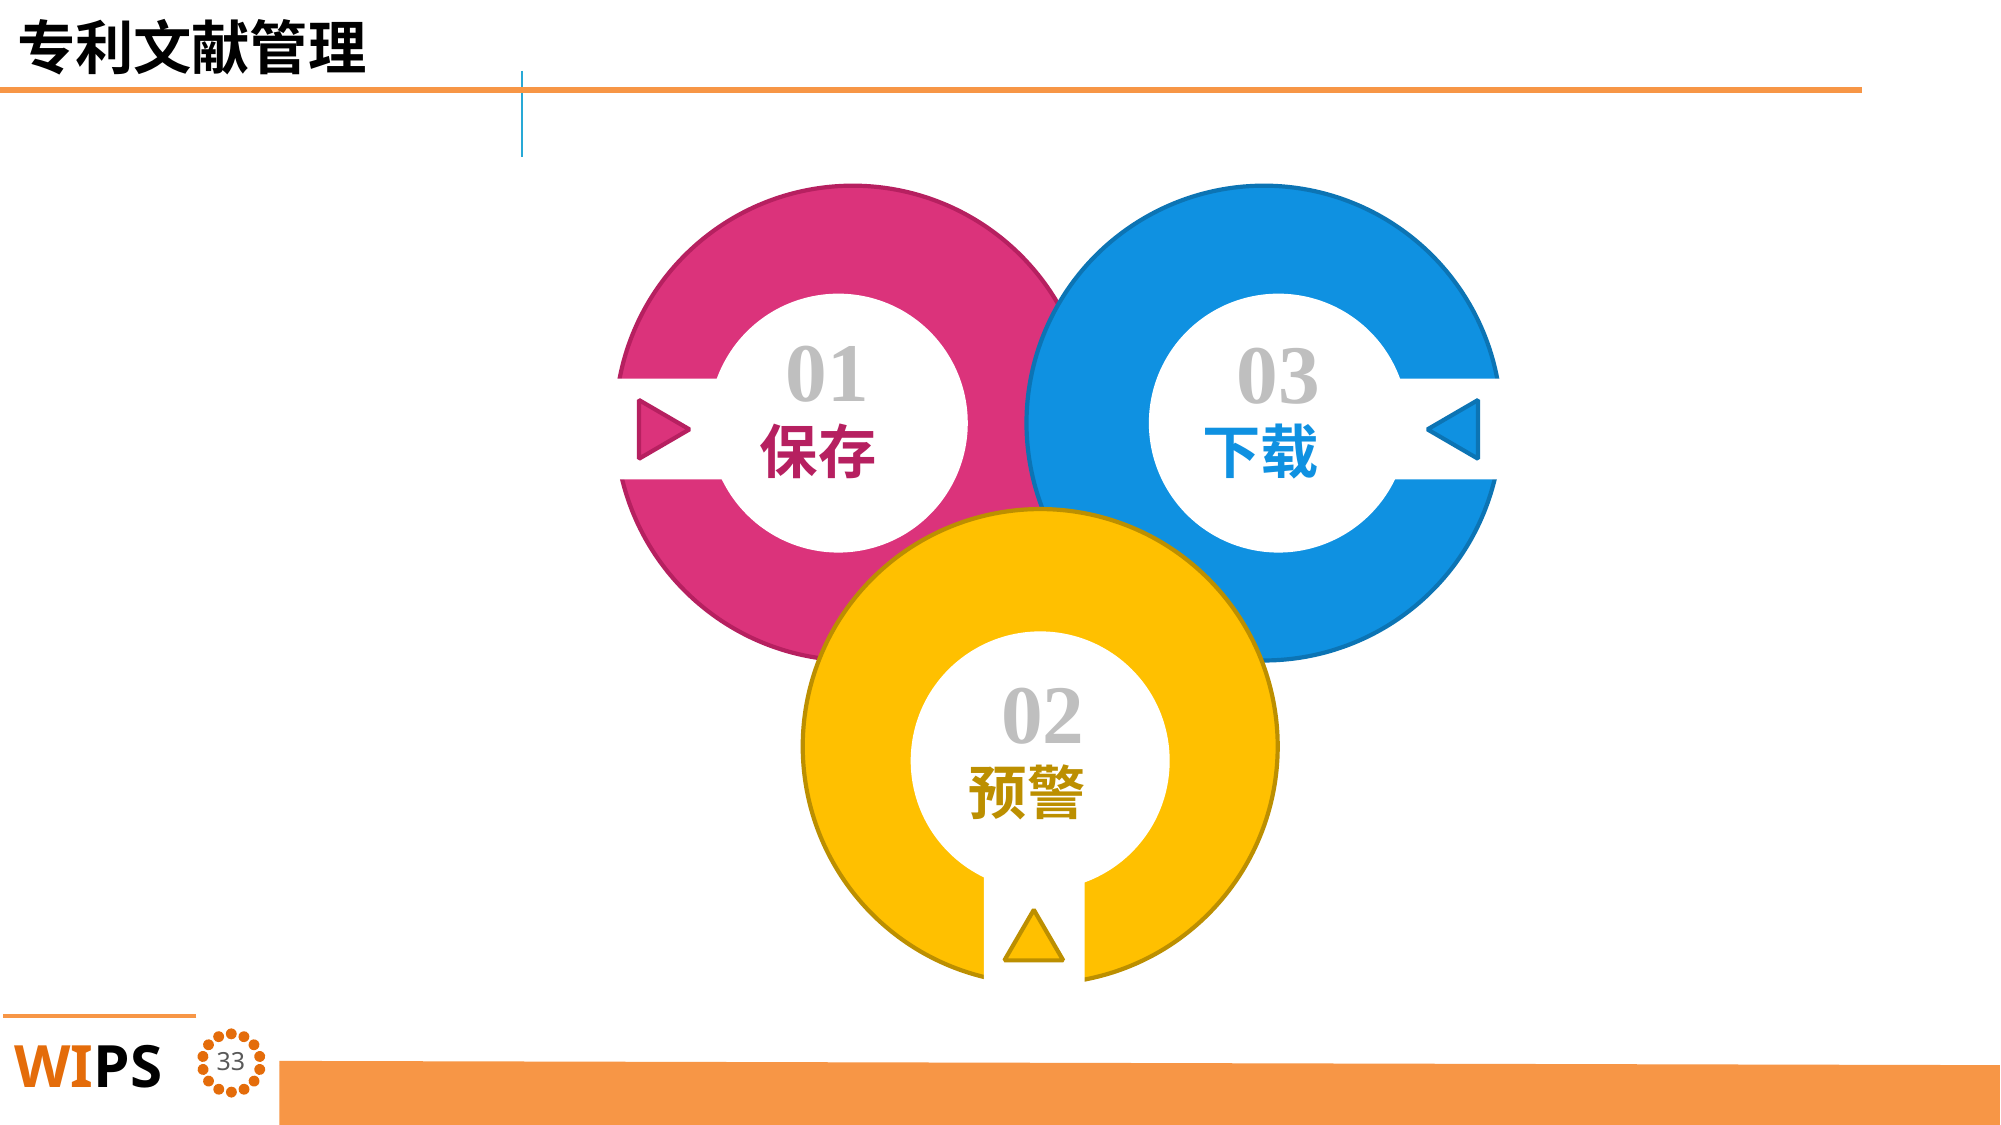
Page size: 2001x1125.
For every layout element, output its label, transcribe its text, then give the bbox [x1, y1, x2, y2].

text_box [607, 185, 1510, 992]
text_box 专利文献管理 [2, 3, 672, 89]
slide_number 32 [207, 1039, 255, 1087]
